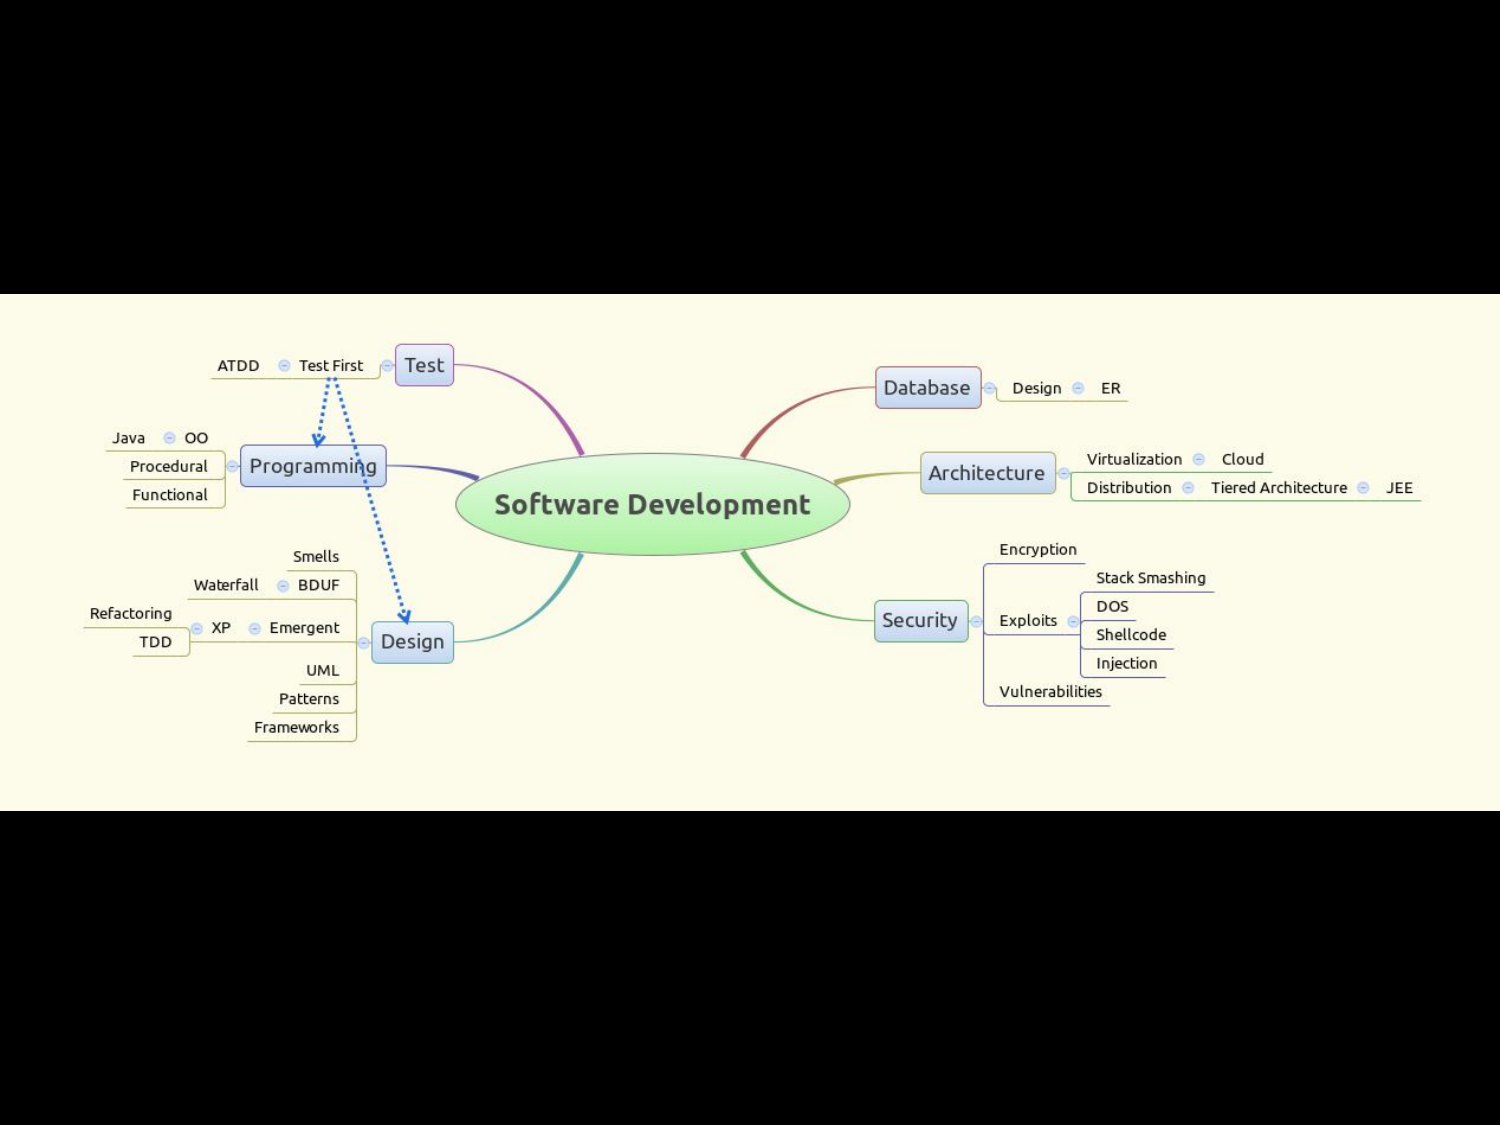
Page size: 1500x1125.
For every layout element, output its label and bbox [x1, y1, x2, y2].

picture [0, 294, 1500, 811]
